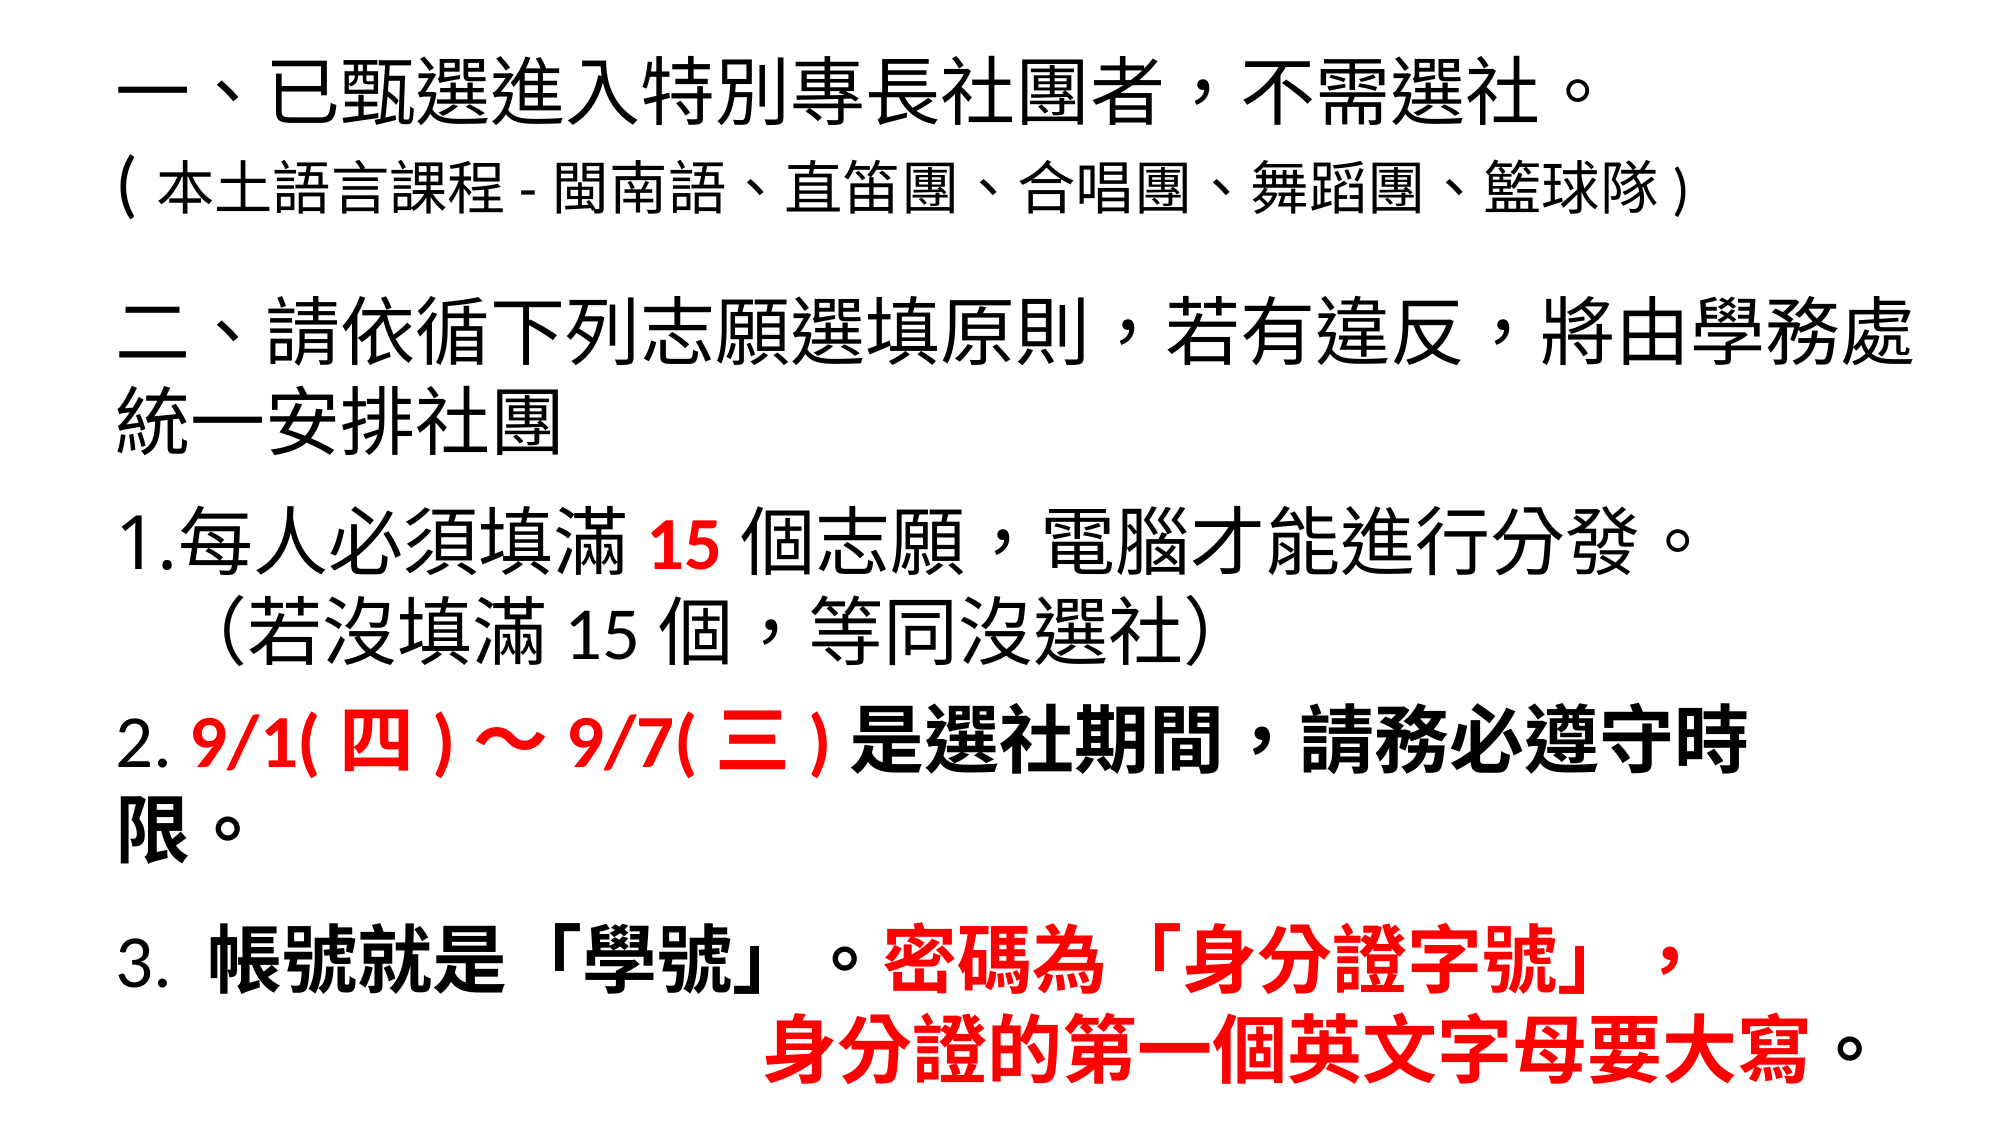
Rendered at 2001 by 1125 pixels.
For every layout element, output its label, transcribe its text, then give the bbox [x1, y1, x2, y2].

text_box 一、已甄選進入特別專長社團者，不需選社。 (本土語言課程-閩南語、直笛團、合唱團、舞蹈團、籃球隊) 二、請依循下列志願選填原則，若有違反，將由學務處統一安排社團 每人必須填滿15個志願，電腦才能進行分發。（若沒填滿15個，等同沒選社） 2. 9/1(四)〜9/7(三)是選社期間，請務必遵守時限。 3. 帳號就是「學號」。密碼為「身分證字號」， 身分證的第一個英文字母要大寫。 [100, 37, 1953, 1100]
